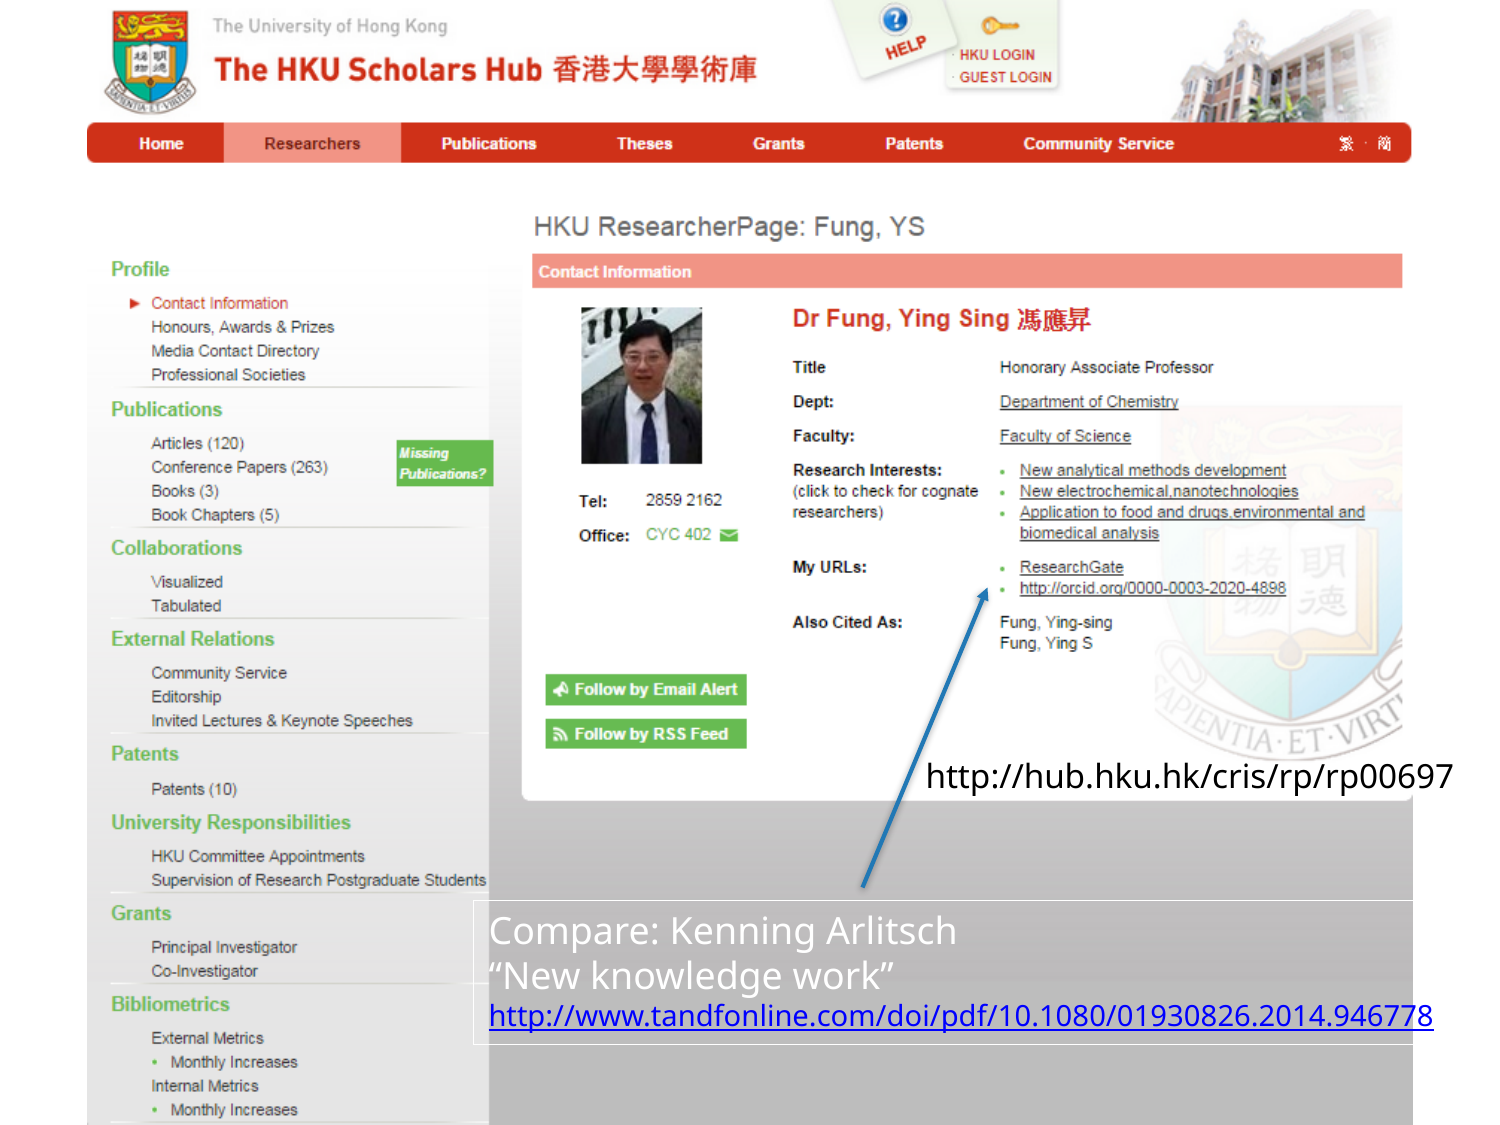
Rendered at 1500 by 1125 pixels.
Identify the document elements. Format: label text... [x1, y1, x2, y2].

text_box http://hub.hku.hk/cris/rp/rp00697 [1415, 748, 1470, 803]
text_box Compare: Kenning Arlitsch “New knowledge work” http://www.tandfonline.com/doi/pdf/10.1080/01930826.2014.946778 [1415, 900, 1450, 1045]
picture [87, 0, 1413, 1125]
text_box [862, 587, 988, 888]
